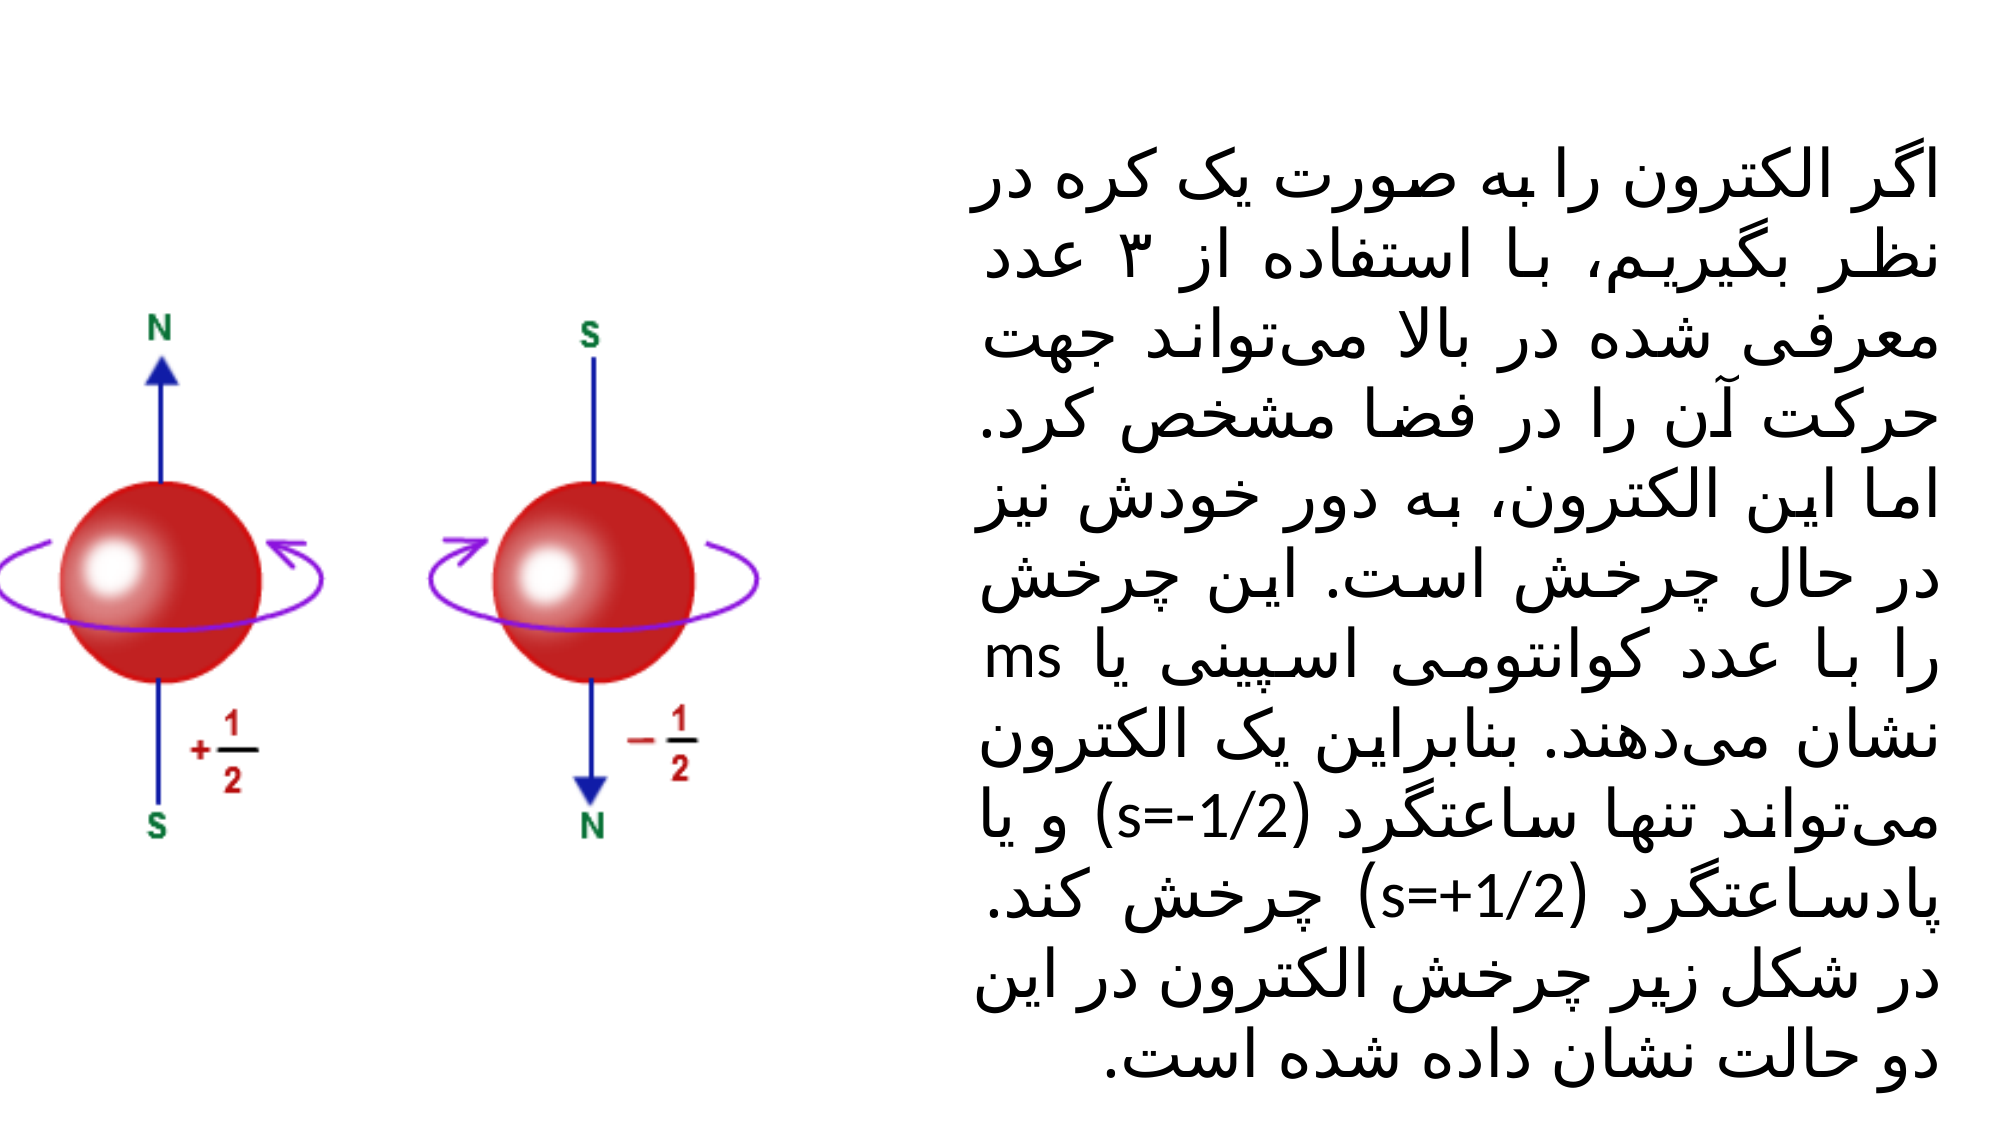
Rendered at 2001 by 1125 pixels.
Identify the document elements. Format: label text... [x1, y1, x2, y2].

picture [0, 281, 805, 911]
text_box اگر الکترون را به صورت‌ یک کره در نظر بگیریم،‌ با استفاده از ۳ عدد معرفی شده در بالا می‌تواند جهت حرکت آن را در فضا مشخص کرد. اما این الکترون، به دور خودش نیز در حال چرخش است. این چرخش را با عدد کوانتومی اسپینی یا ms نشان می‌دهند. بنابراین یک الکترون می‌تواند تنها ساعتگرد (s=-1/2) و یا پادساعتگرد (s=+1/2) چرخش کند. در شکل زیر چرخش الکترون در این دو حالت نشان داده شده است. [957, 123, 1958, 1099]
